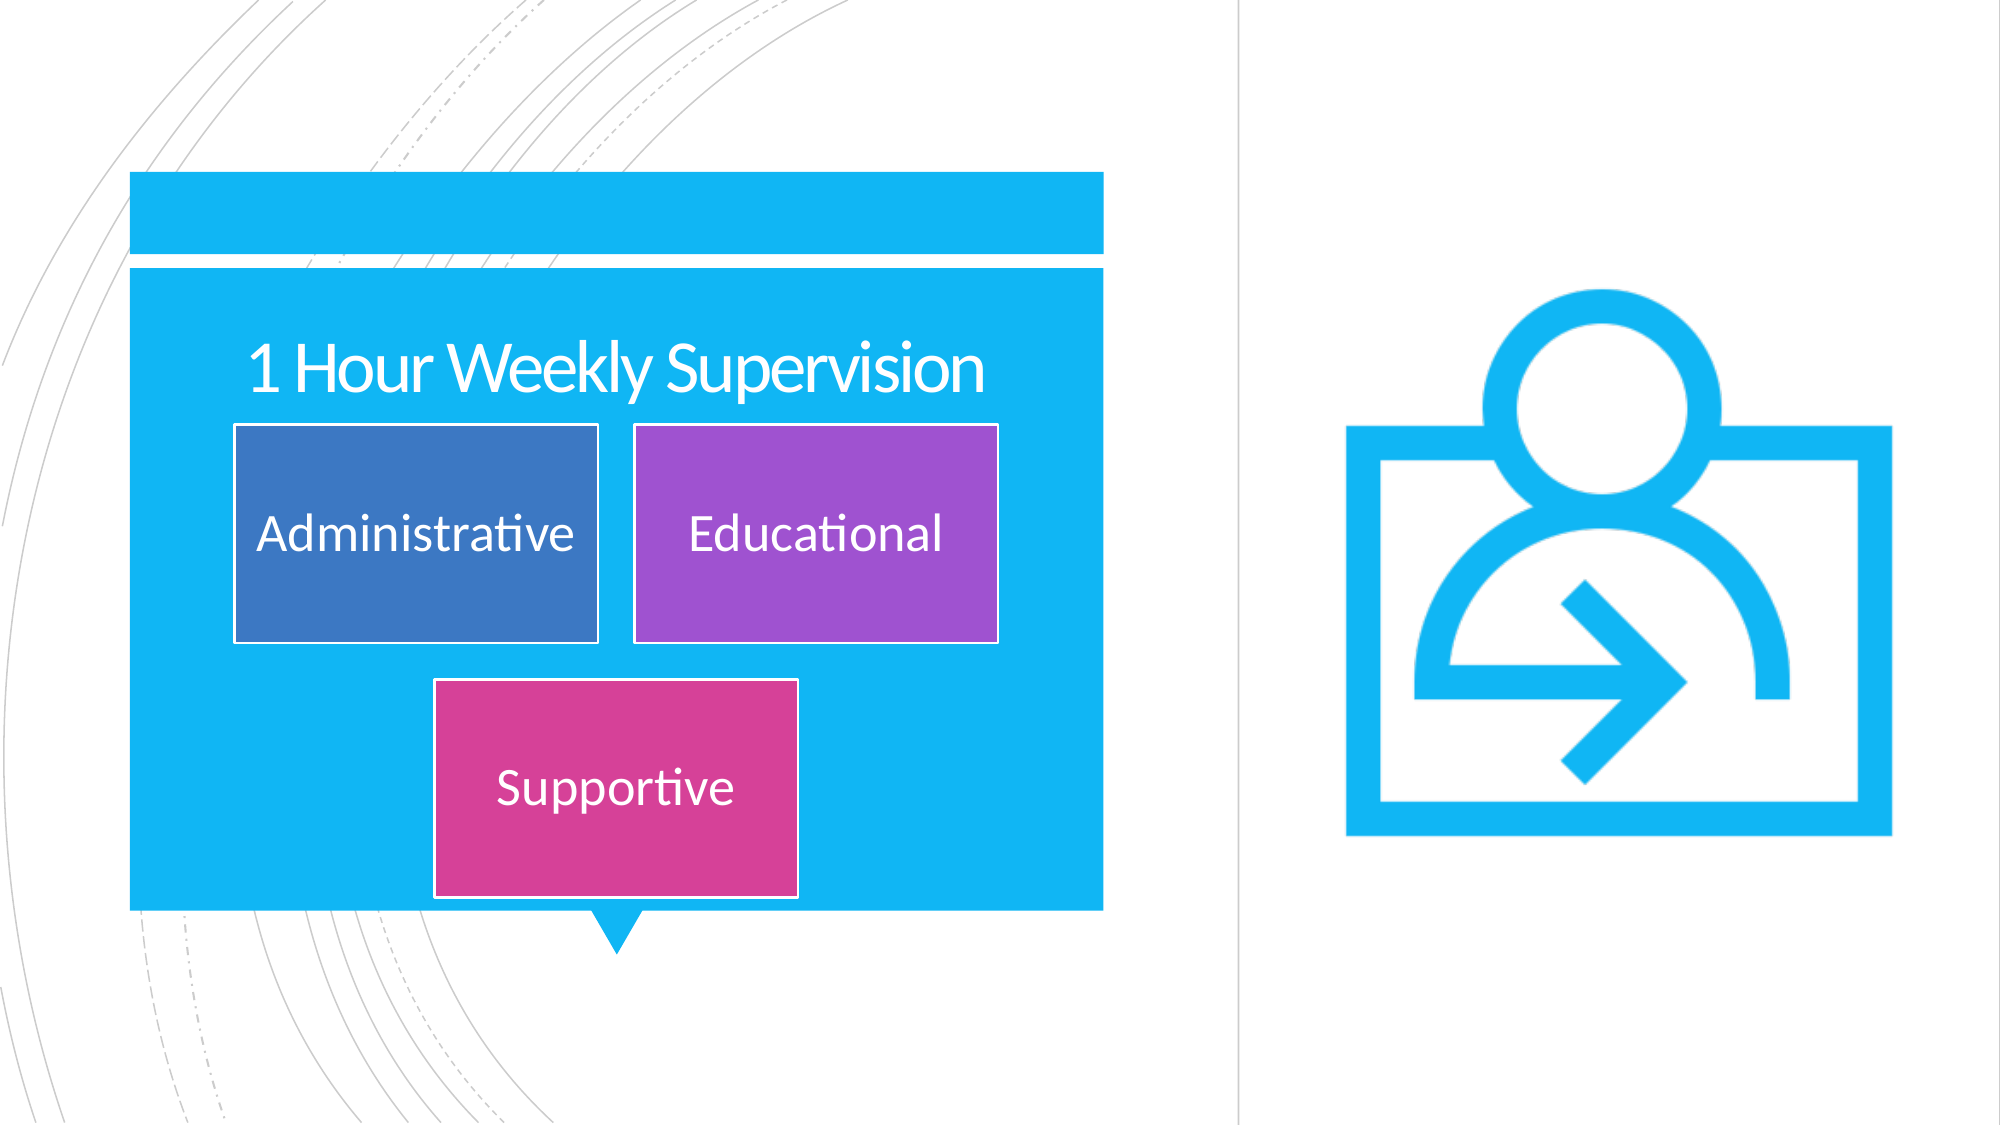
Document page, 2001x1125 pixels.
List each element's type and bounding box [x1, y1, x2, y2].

picture [1291, 235, 1947, 891]
list [142, 424, 1090, 898]
text_box [0, 0, 1996, 1125]
text_box [1996, 0, 2000, 1125]
